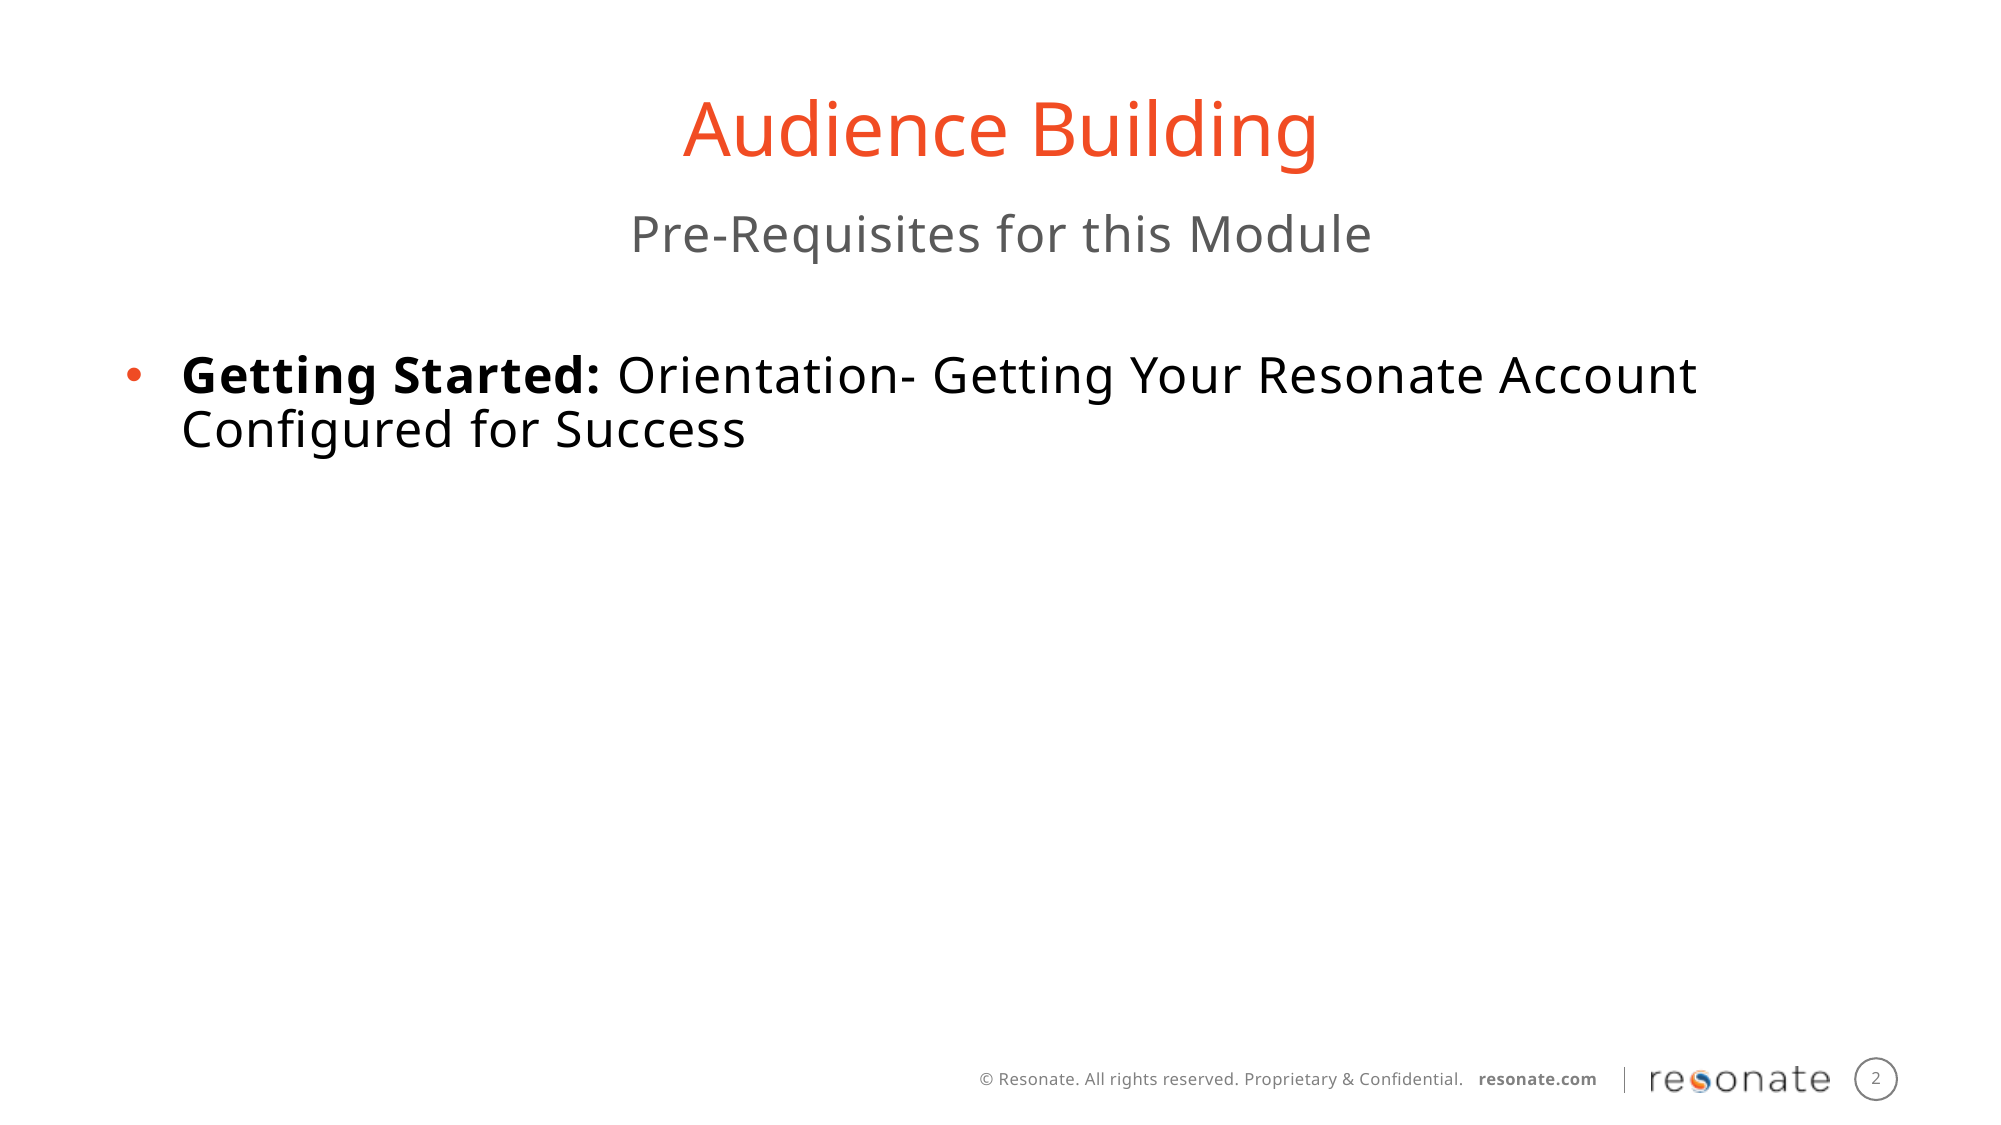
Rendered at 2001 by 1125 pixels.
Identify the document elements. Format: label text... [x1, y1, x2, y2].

list Pre-Requisites for this Module [110, 192, 1894, 280]
picture [1651, 1066, 1830, 1093]
list Audience Building [110, 80, 1894, 185]
list Getting Started: Orientation- Getting Your Resonate Account Configured for Success [110, 342, 1894, 1025]
